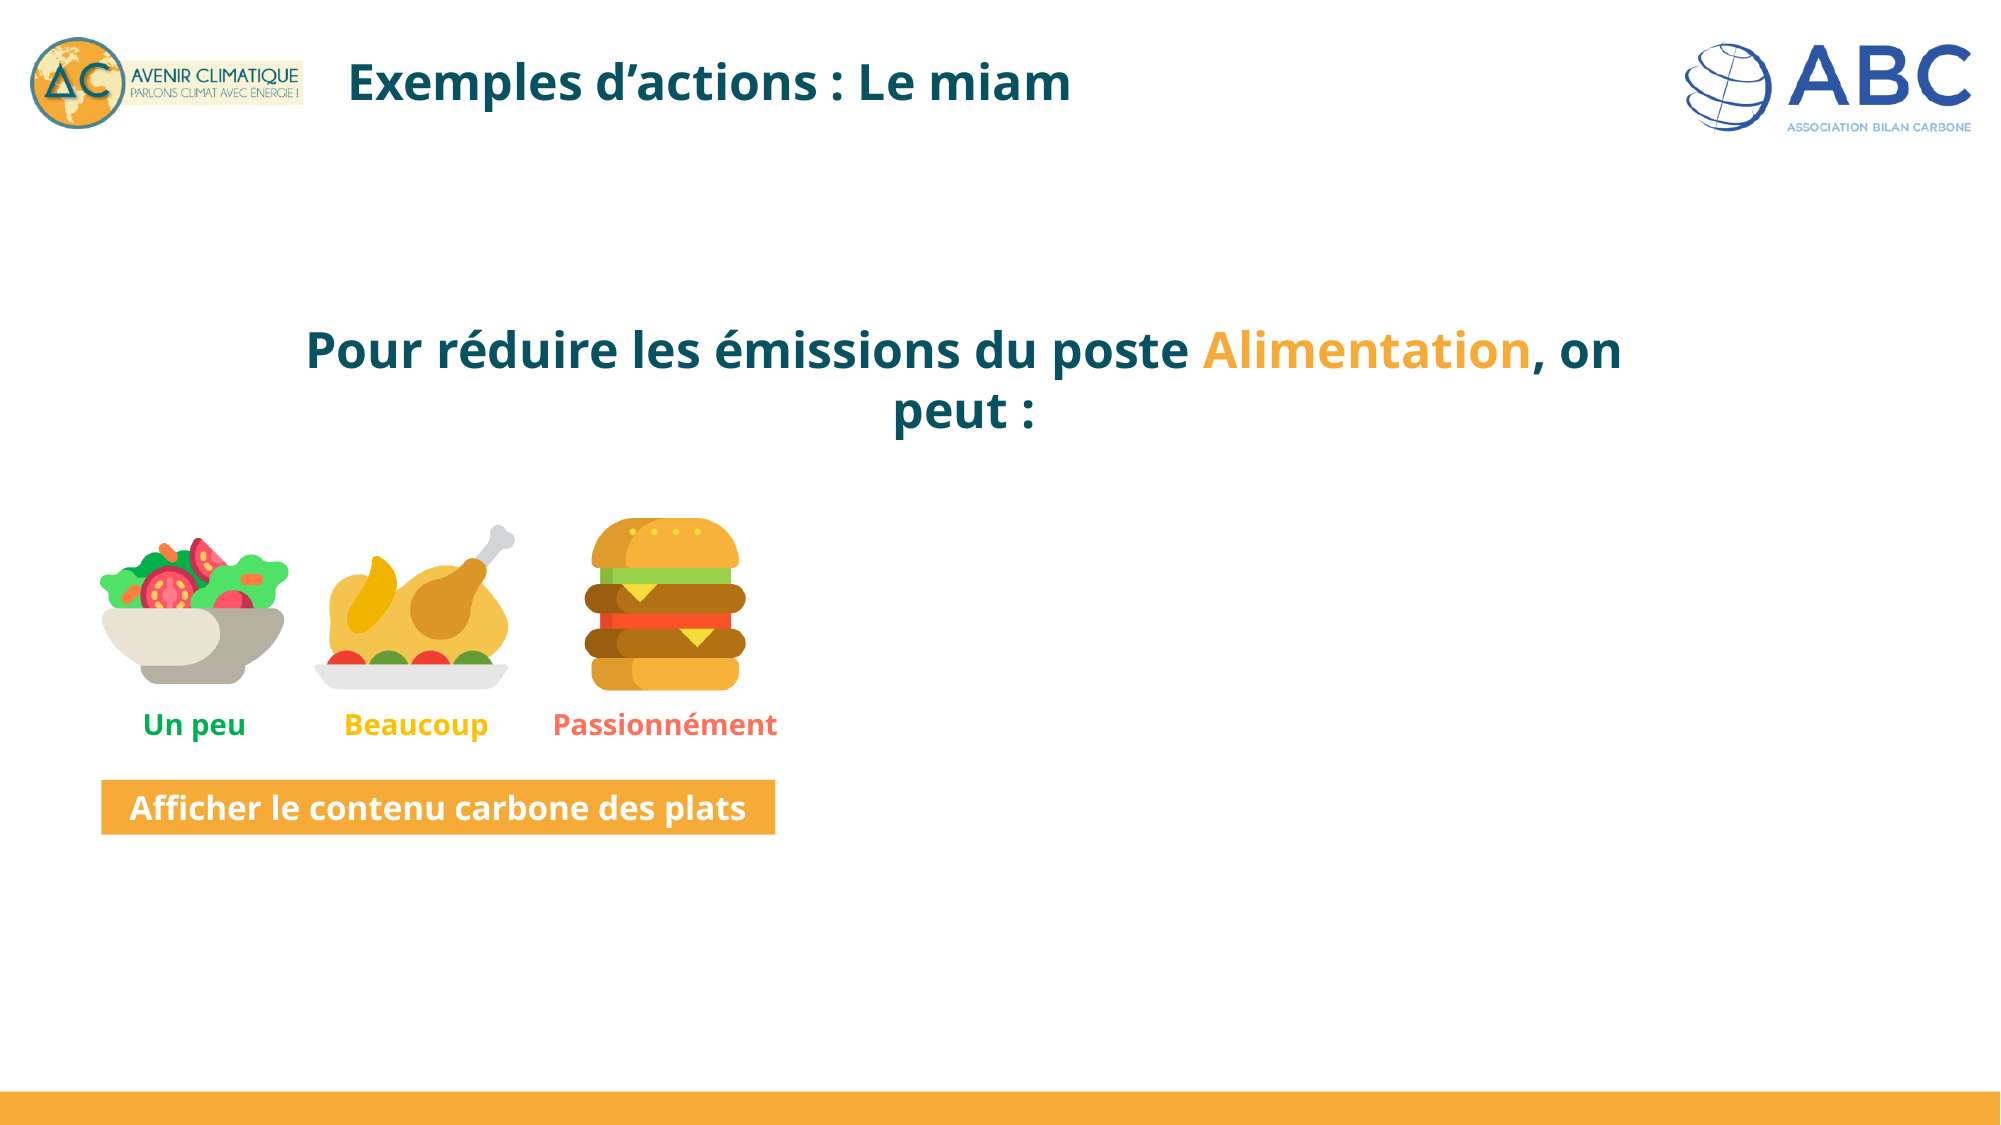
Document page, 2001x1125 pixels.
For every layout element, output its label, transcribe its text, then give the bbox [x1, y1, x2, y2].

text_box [90, 514, 817, 836]
text_box Pour réduire les émissions du poste Alimentation, on peut : [230, 311, 1699, 373]
picture [1685, 42, 1971, 134]
title Exemples d’actions : Le miam [332, 0, 1650, 161]
picture [30, 37, 303, 129]
